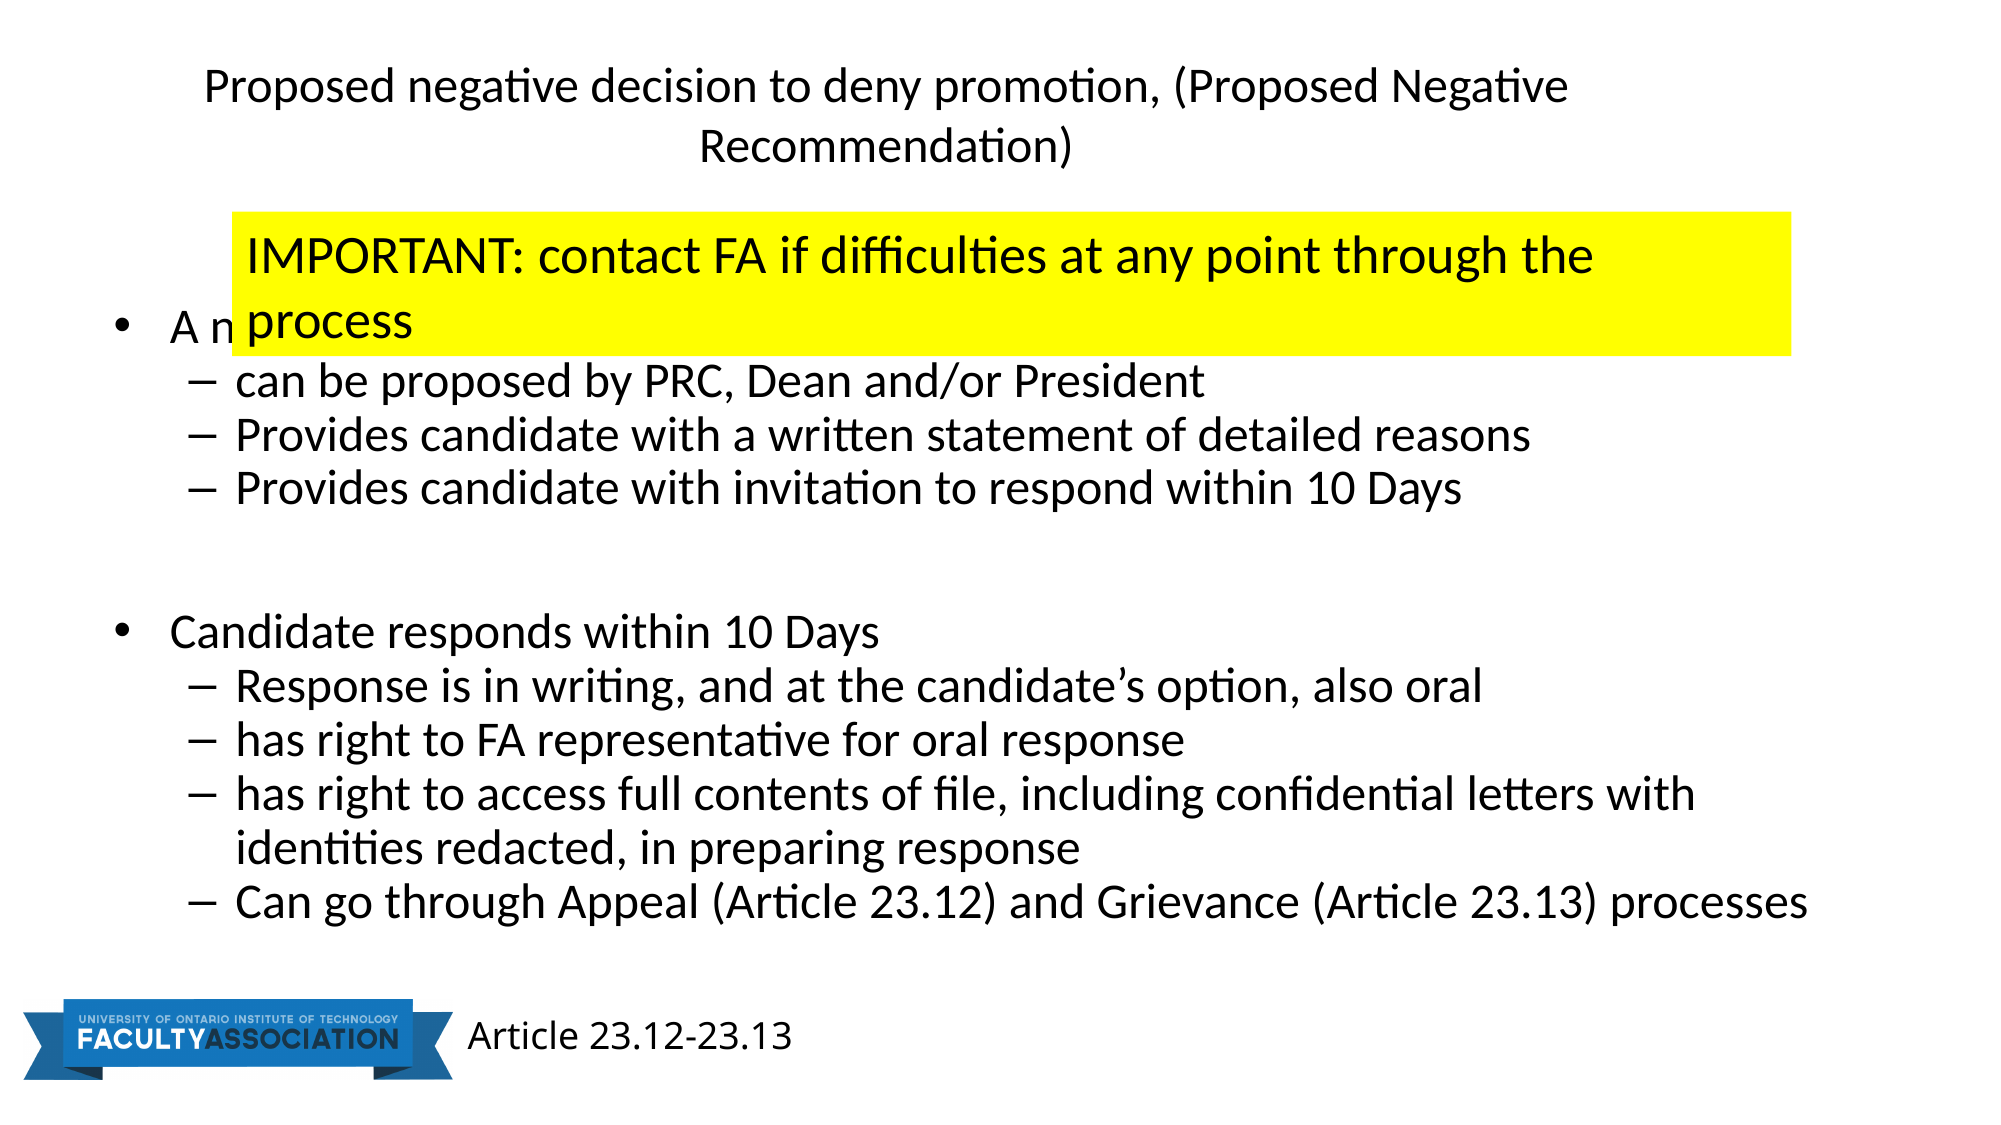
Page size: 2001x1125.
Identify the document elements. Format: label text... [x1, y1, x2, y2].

title Proposed negative decision to deny promotion, (Proposed Negative Recommendation) [99, 45, 1674, 181]
picture [23, 999, 453, 1080]
text_box IMPORTANT: contact FA if difficulties at any point through the process [232, 211, 1792, 357]
text_box Article 23.12-23.13 [453, 1004, 808, 1065]
list A negative decision can be proposed by PRC, Dean and/or President Provides candidate with a written statement of detailed reasons Provides candidate with invitation to respond within 10 Days Candidate responds within 10 Days Response is in writing, and at the candidate’s option, also oral has right to FA representative for oral response has right to access full contents of file, including confidential letters with identities redacted, in preparing response Can go through Appeal (Article 23.12) and Grievance (Article 23.13) processes [98, 292, 1899, 1035]
